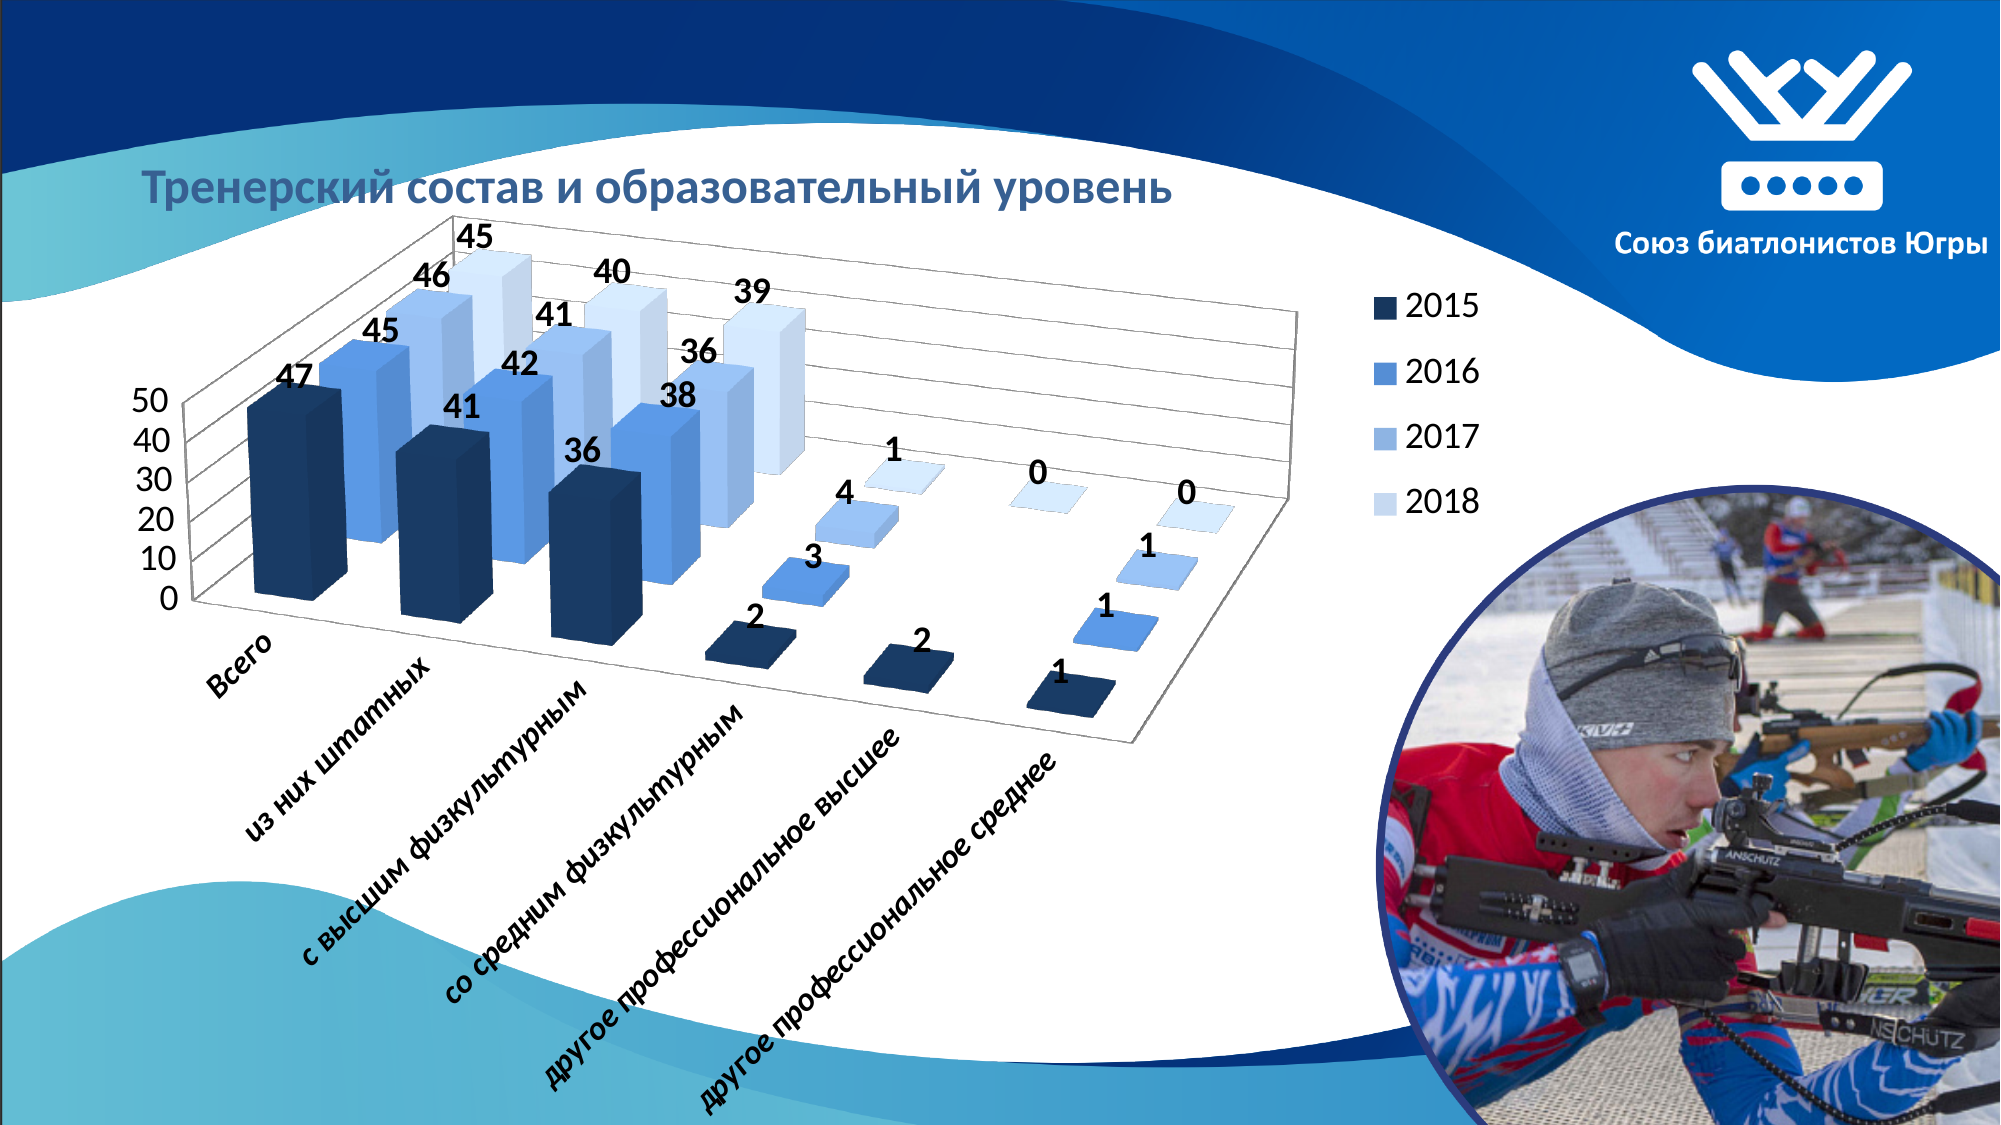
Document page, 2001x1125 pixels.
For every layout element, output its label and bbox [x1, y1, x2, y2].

picture [0, 0, 2000, 1125]
chart [0, 182, 1824, 1125]
